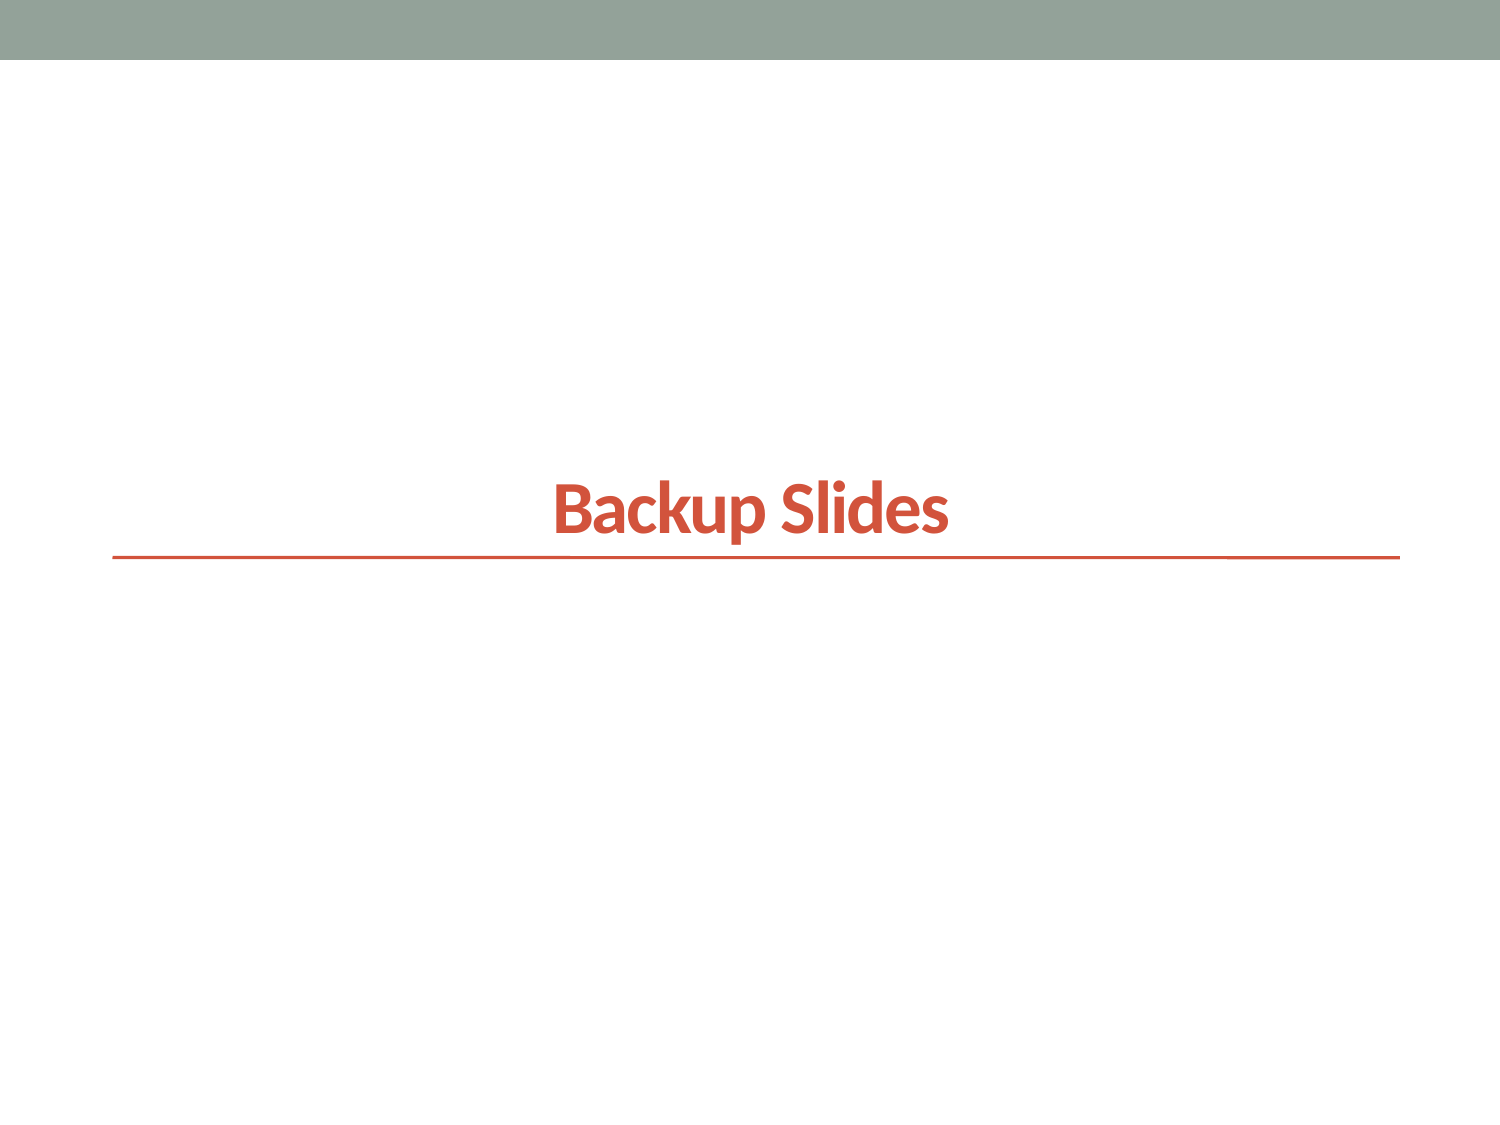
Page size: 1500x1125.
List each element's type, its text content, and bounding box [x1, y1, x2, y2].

text_box Backup Slides [57, 282, 1446, 557]
